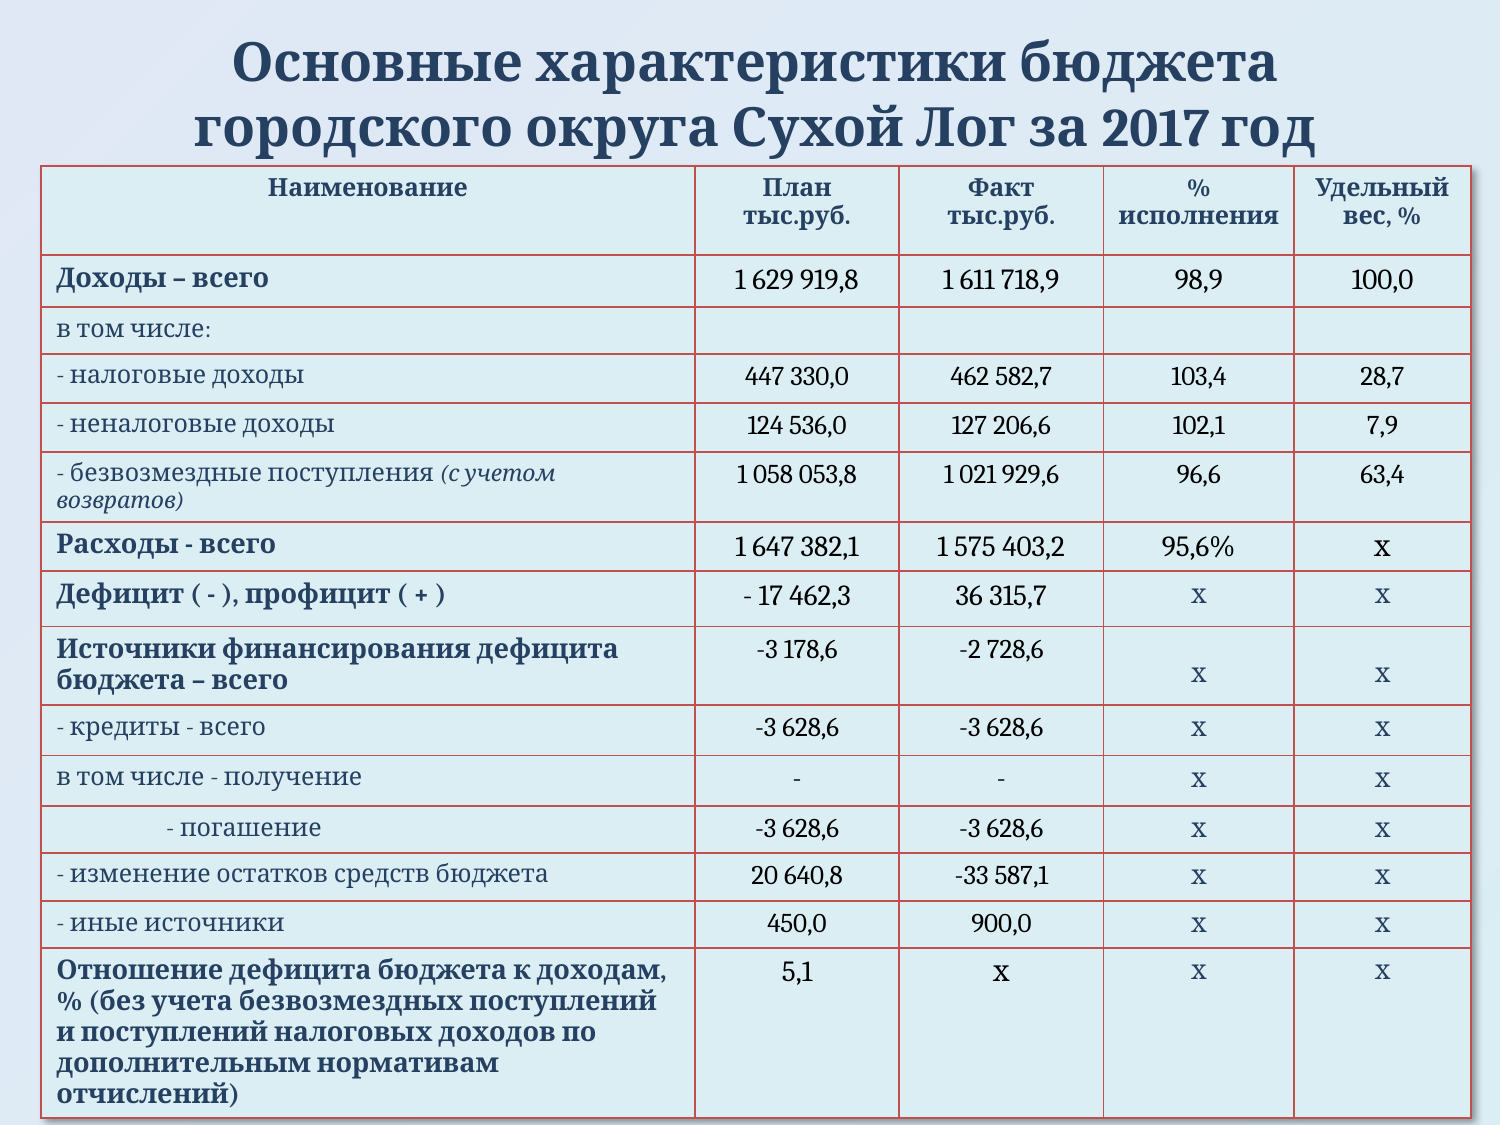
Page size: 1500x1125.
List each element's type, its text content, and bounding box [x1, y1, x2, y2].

table_cell -3 178,6 [696, 627, 898, 704]
table_header Факт тыс.руб. [900, 167, 1103, 254]
table_cell х [900, 949, 1103, 1117]
table_cell х [1104, 627, 1293, 704]
table_cell Источники финансирования дефицита бюджета – всего [42, 627, 694, 704]
table_cell х [1295, 572, 1470, 626]
table_cell х [1295, 756, 1470, 805]
table_cell -3 628,6 [900, 807, 1103, 852]
table_cell [1104, 308, 1293, 353]
table_cell х [1104, 756, 1293, 805]
table_cell - [696, 756, 898, 805]
table_cell 127 206,6 [900, 404, 1103, 451]
table_cell Доходы – всего [42, 256, 694, 306]
table_cell 900,0 [900, 902, 1103, 947]
table_cell х [1295, 807, 1470, 852]
table_cell 1 611 718,9 [900, 256, 1103, 306]
table_cell 462 582,7 [900, 355, 1103, 402]
table_cell 7,9 [1295, 404, 1470, 451]
table_cell х [1295, 627, 1470, 704]
table_cell х [1104, 572, 1293, 626]
table_cell -2 728,6 [900, 627, 1103, 704]
table_cell Дефицит ( - ), профицит ( + ) [42, 572, 694, 626]
table_cell в том числе: [42, 308, 694, 353]
table_cell - иные источники [42, 902, 694, 947]
table_cell - налоговые доходы [42, 355, 694, 402]
table_cell х [1295, 902, 1470, 947]
table_cell 95,6% [1104, 523, 1293, 570]
table_cell - кредиты - всего [42, 706, 694, 755]
table_header Удельный вес, % [1295, 167, 1470, 254]
table_cell 20 640,8 [696, 854, 898, 900]
table_cell [1295, 308, 1470, 353]
table_cell 447 330,0 [696, 355, 898, 402]
table_cell 36 315,7 [900, 572, 1103, 626]
table_cell 1 629 919,8 [696, 256, 898, 306]
table_cell х [1295, 523, 1470, 570]
table_cell х [1104, 854, 1293, 900]
table_cell х [1104, 949, 1293, 1117]
table_cell -3 628,6 [696, 807, 898, 852]
table_cell 1 647 382,1 [696, 523, 898, 570]
table_cell в том числе - получение [42, 756, 694, 805]
table_cell х [1104, 706, 1293, 755]
table_header % исполнения [1104, 167, 1293, 254]
table_cell Расходы - всего [42, 523, 694, 570]
table_cell 1 575 403,2 [900, 523, 1103, 570]
table_header План тыс.руб. [696, 167, 898, 254]
table_header Наименование [42, 167, 694, 254]
table_cell 1 058 053,8 [696, 453, 898, 521]
table_cell х [1295, 706, 1470, 755]
table_cell -3 628,6 [900, 706, 1103, 755]
table_cell 98,9 [1104, 256, 1293, 306]
table_cell -3 628,6 [696, 706, 898, 755]
table_cell - погашение [42, 807, 694, 852]
table_cell 450,0 [696, 902, 898, 947]
table_cell 1 021 929,6 [900, 453, 1103, 521]
table_cell 103,4 [1104, 355, 1293, 402]
table_cell х [1295, 854, 1470, 900]
table_cell - безвозмездные поступления (с учетом возвратов) [42, 453, 694, 521]
table_cell х [1295, 949, 1470, 1117]
table_cell 28,7 [1295, 355, 1470, 402]
table_cell - неналоговые доходы [42, 404, 694, 451]
table_cell -33 587,1 [900, 854, 1103, 900]
table_cell 102,1 [1104, 404, 1293, 451]
table_cell 96,6 [1104, 453, 1293, 521]
table_cell х [1104, 902, 1293, 947]
table_cell 5,1 [696, 949, 898, 1117]
table_cell [696, 308, 898, 353]
table_cell [900, 308, 1103, 353]
title Основные характеристики бюджета городского округа Сухой Лог за 2017 год [82, 35, 1430, 149]
table_cell Отношение дефицита бюджета к доходам, % (без учета безвозмездных поступлений и поступлений налоговых доходов по дополнительным нормативам отчислений) [42, 949, 694, 1117]
table_cell х [1104, 807, 1293, 852]
table_cell 124 536,0 [696, 404, 898, 451]
table_cell - изменение остатков средств бюджета [42, 854, 694, 900]
table_cell 100,0 [1295, 256, 1470, 306]
table_cell 63,4 [1295, 453, 1470, 521]
table_cell - 17 462,3 [696, 572, 898, 626]
table_cell - [900, 756, 1103, 805]
